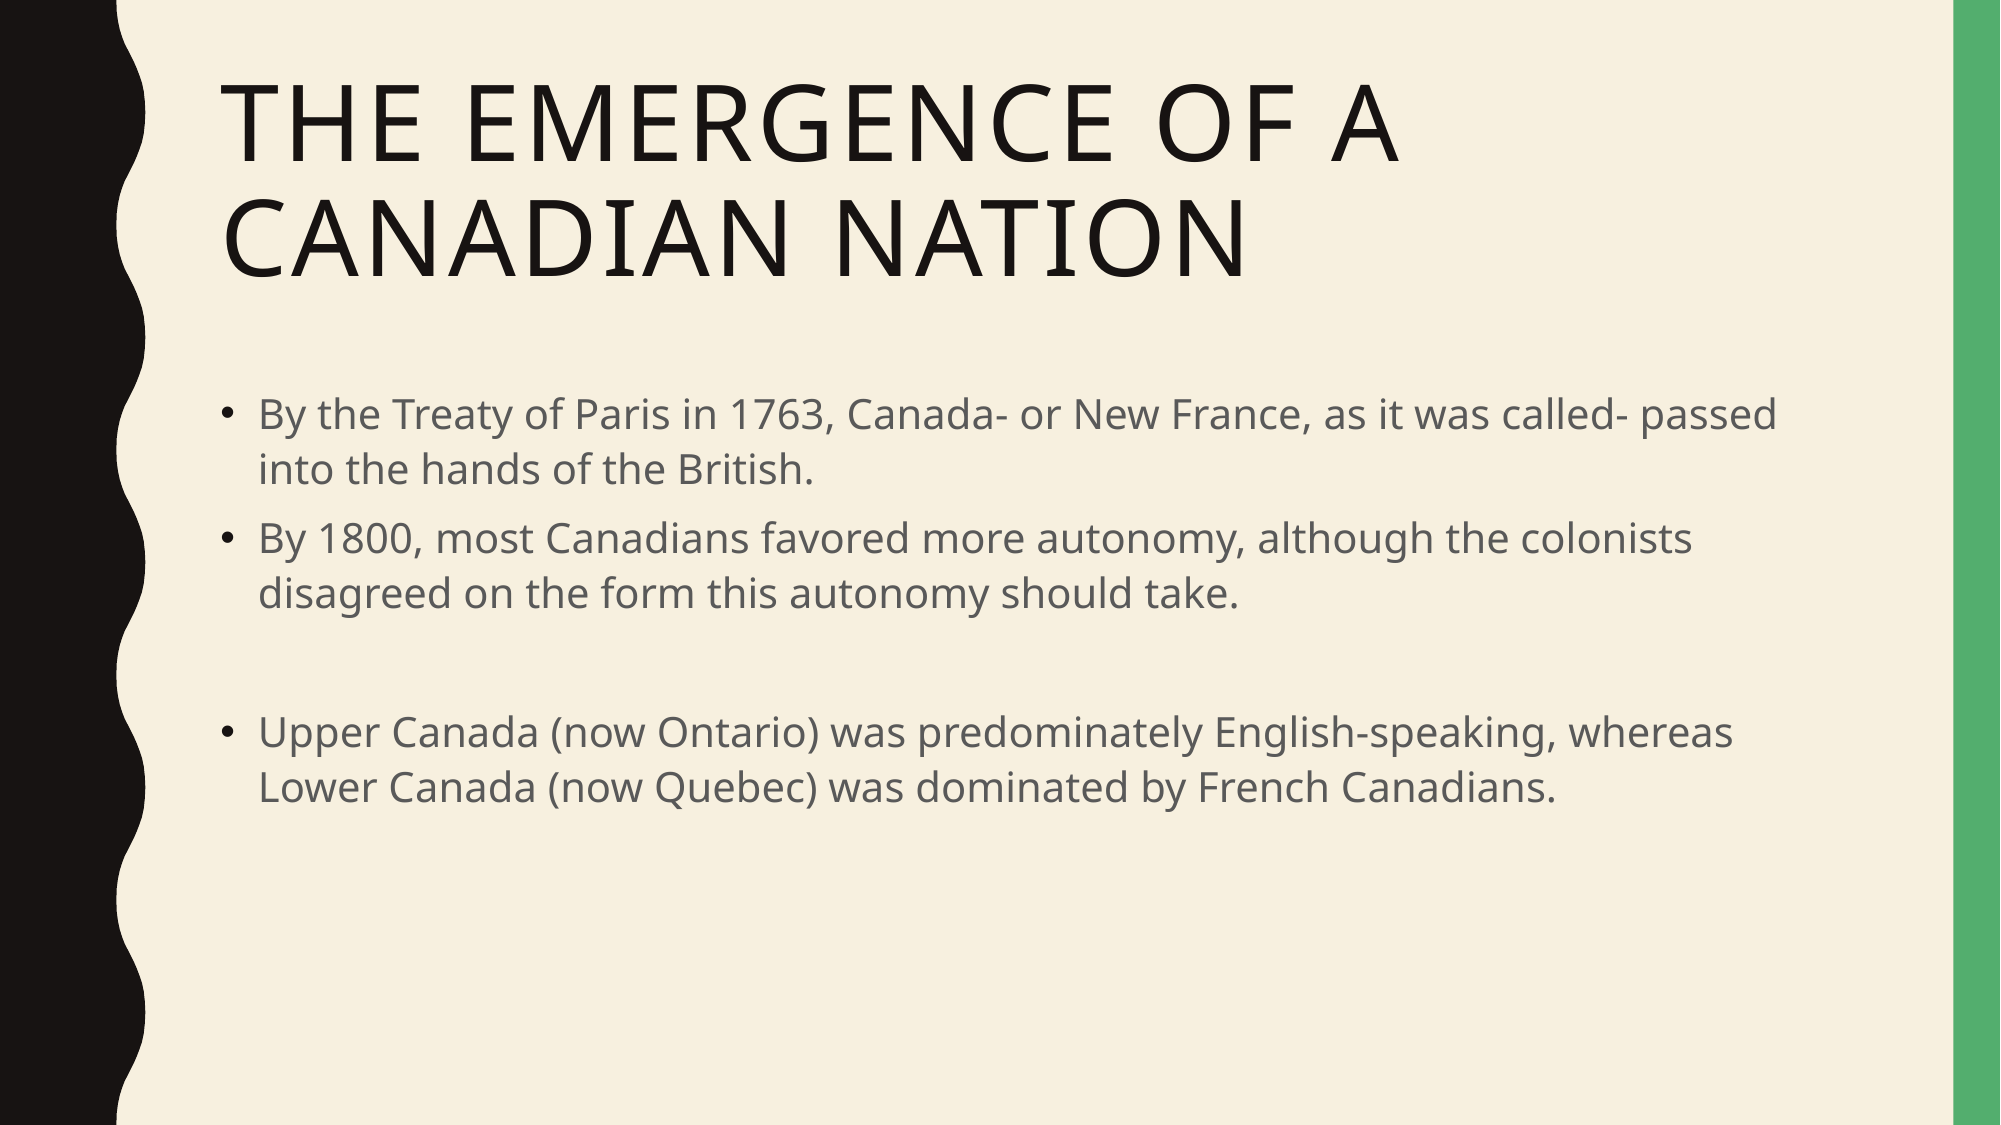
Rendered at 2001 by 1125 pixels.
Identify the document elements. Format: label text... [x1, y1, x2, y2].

list By the Treaty of Paris in 1763, Canada- or New France, as it was called- passed into the hands of the British. By 1800, most Canadians favored more autonomy, although the colonists disagreed on the form this autonomy should take. Upper Canada (now Ontario) was predominately English-speaking, whereas Lower Canada (now Quebec) was dominated by French Canadians. [205, 375, 1875, 965]
title The emergence of a Canadian nation [205, 62, 1875, 308]
